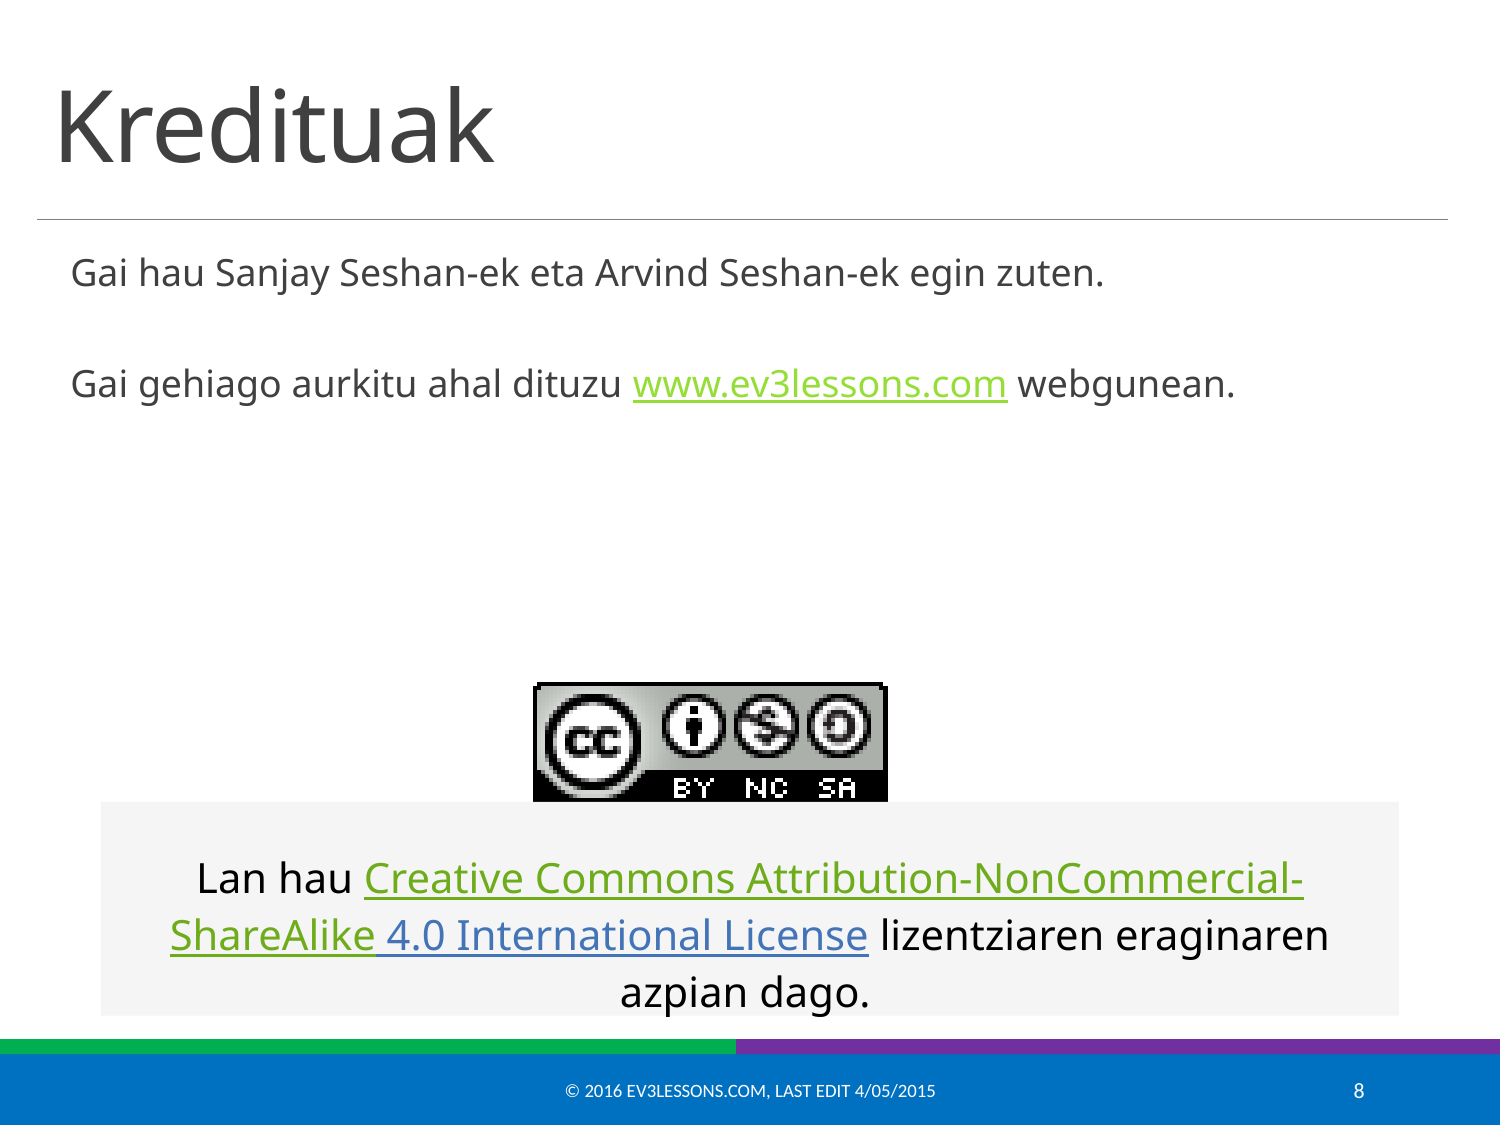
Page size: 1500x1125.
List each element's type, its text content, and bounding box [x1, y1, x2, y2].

list Gai hau Sanjay Seshan-ek eta Arvind Seshan-ek egin zuten. Gai gehiago aurkitu ahal dituzu www.ev3lessons.com webgunean. [37, 246, 1485, 1011]
footer © 2016 EV3Lessons.com, Last edit 4/05/2015 [453, 1059, 1047, 1120]
title Kredituak [37, 47, 1448, 191]
text_box Lan hau Creative Commons Attribution-NonCommercial-ShareAlike 4.0 International License lizentziaren eraginaren azpian dago. [100, 801, 1399, 1016]
picture [532, 681, 889, 808]
slide_number 8 [1218, 1059, 1380, 1120]
